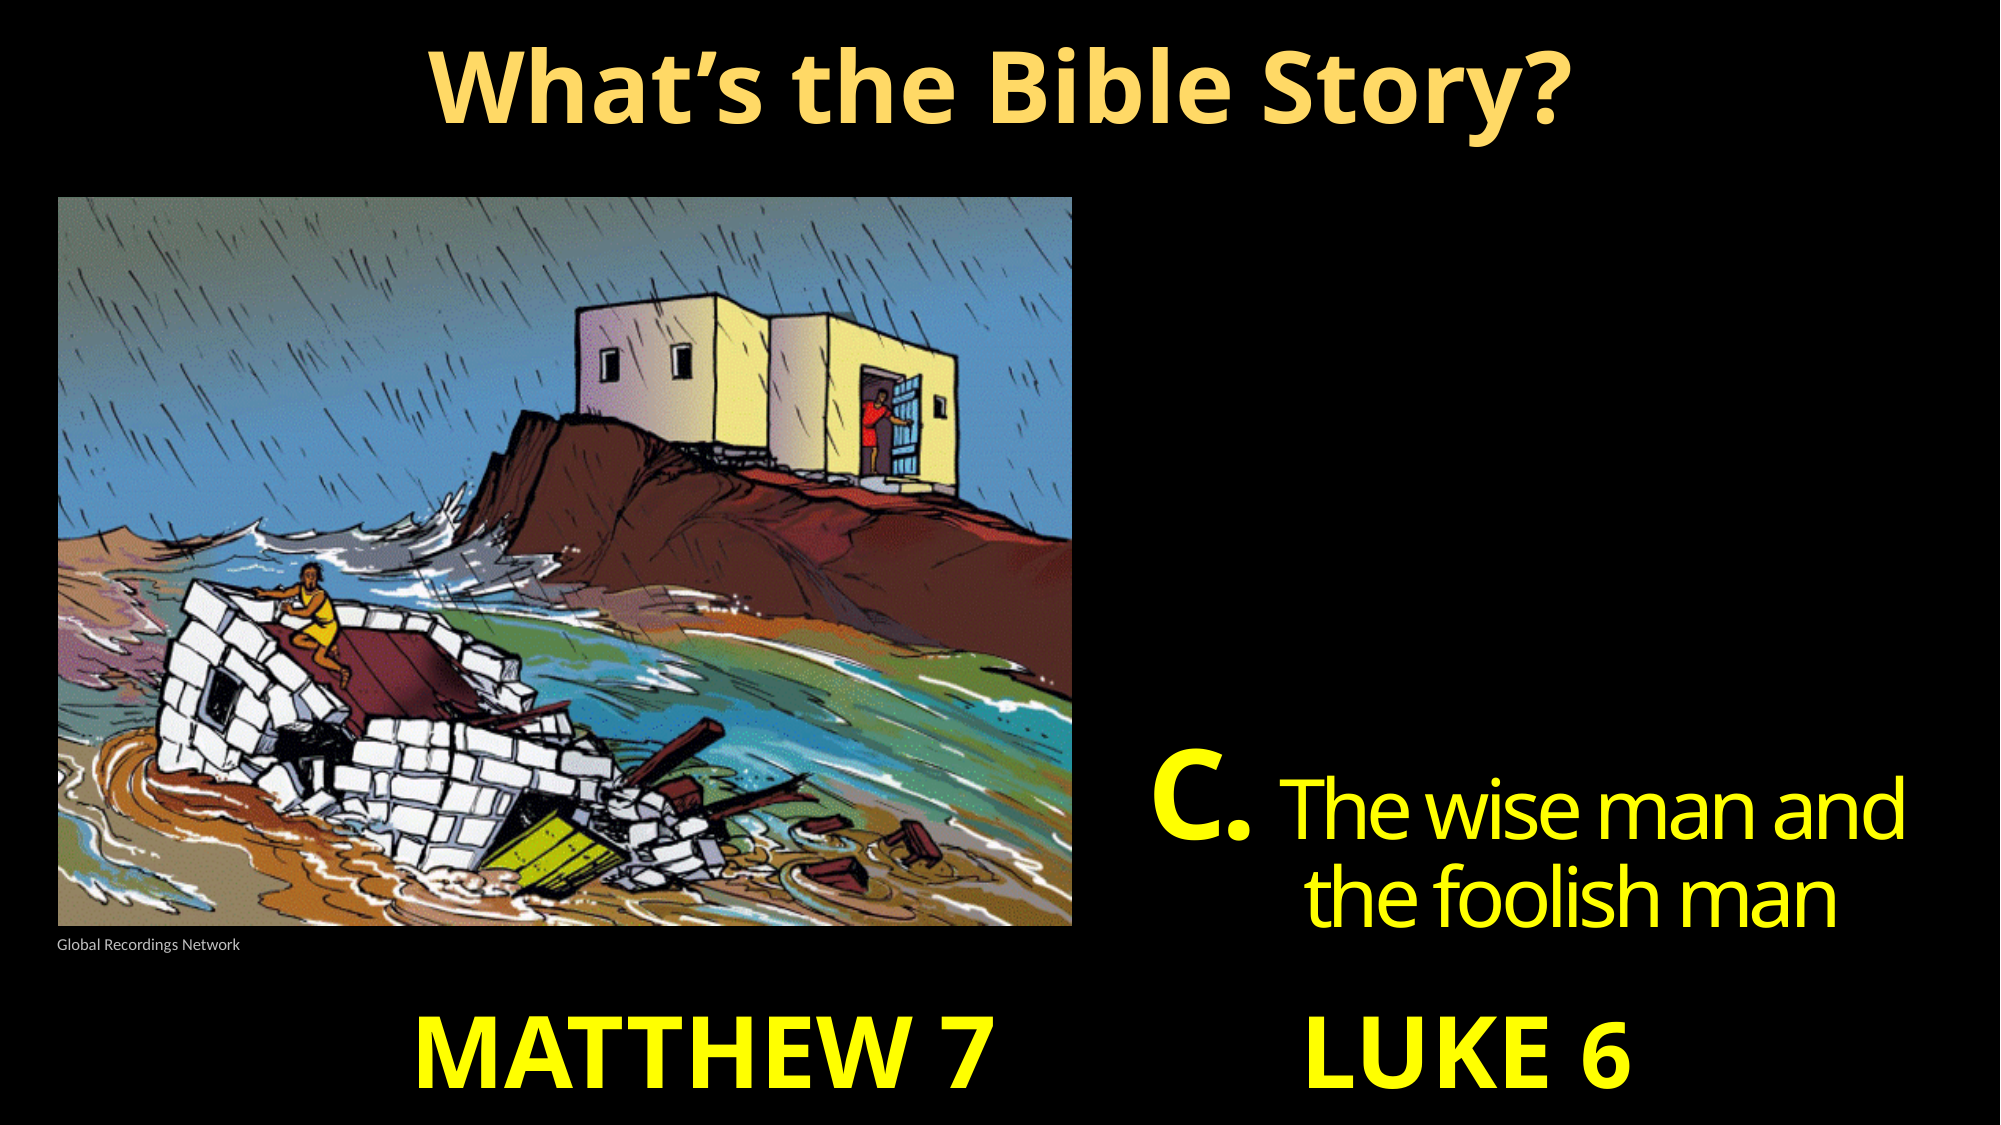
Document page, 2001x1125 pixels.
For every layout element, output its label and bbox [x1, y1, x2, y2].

picture [58, 197, 1071, 926]
text_box [0, 0, 2000, 1125]
